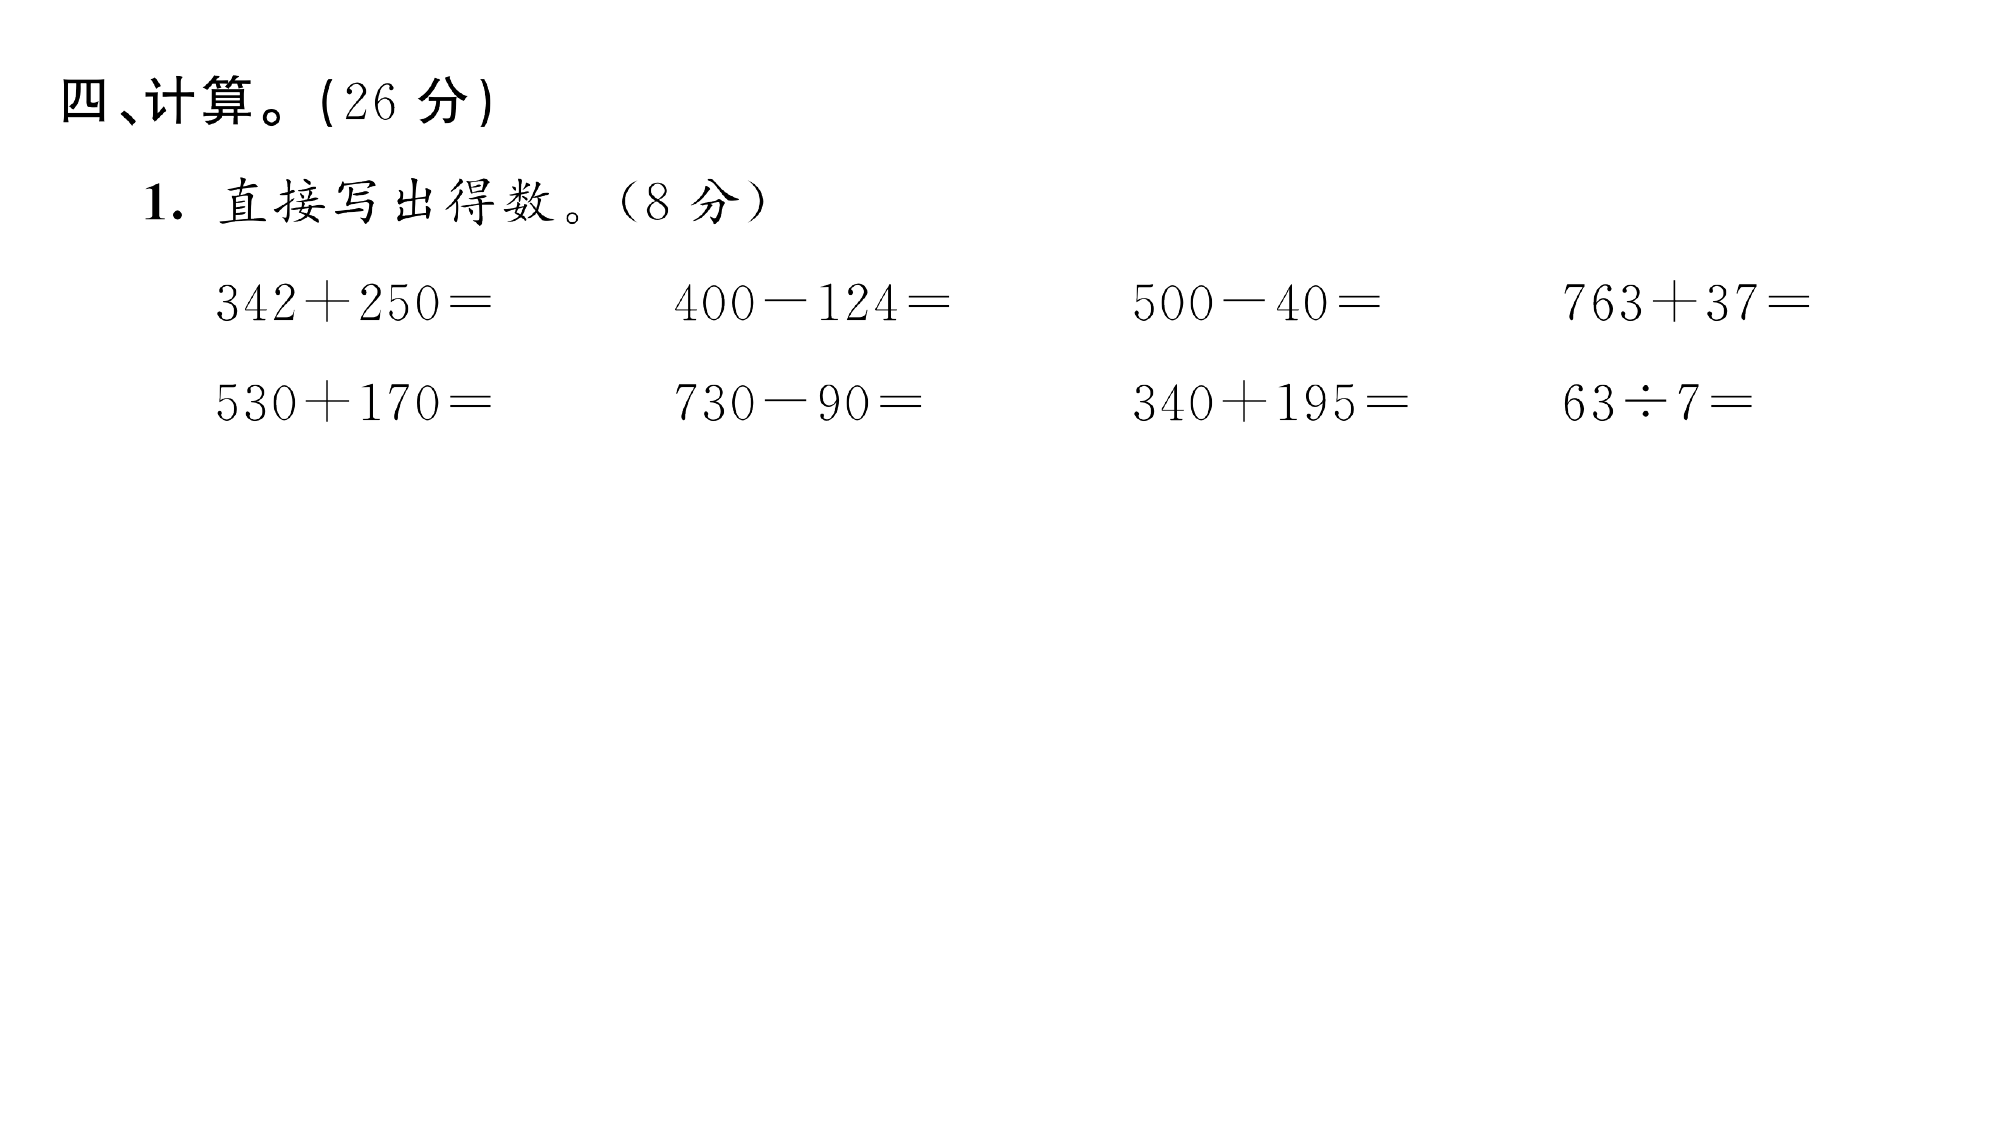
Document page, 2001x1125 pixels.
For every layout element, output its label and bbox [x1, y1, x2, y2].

picture [58, 58, 1949, 456]
